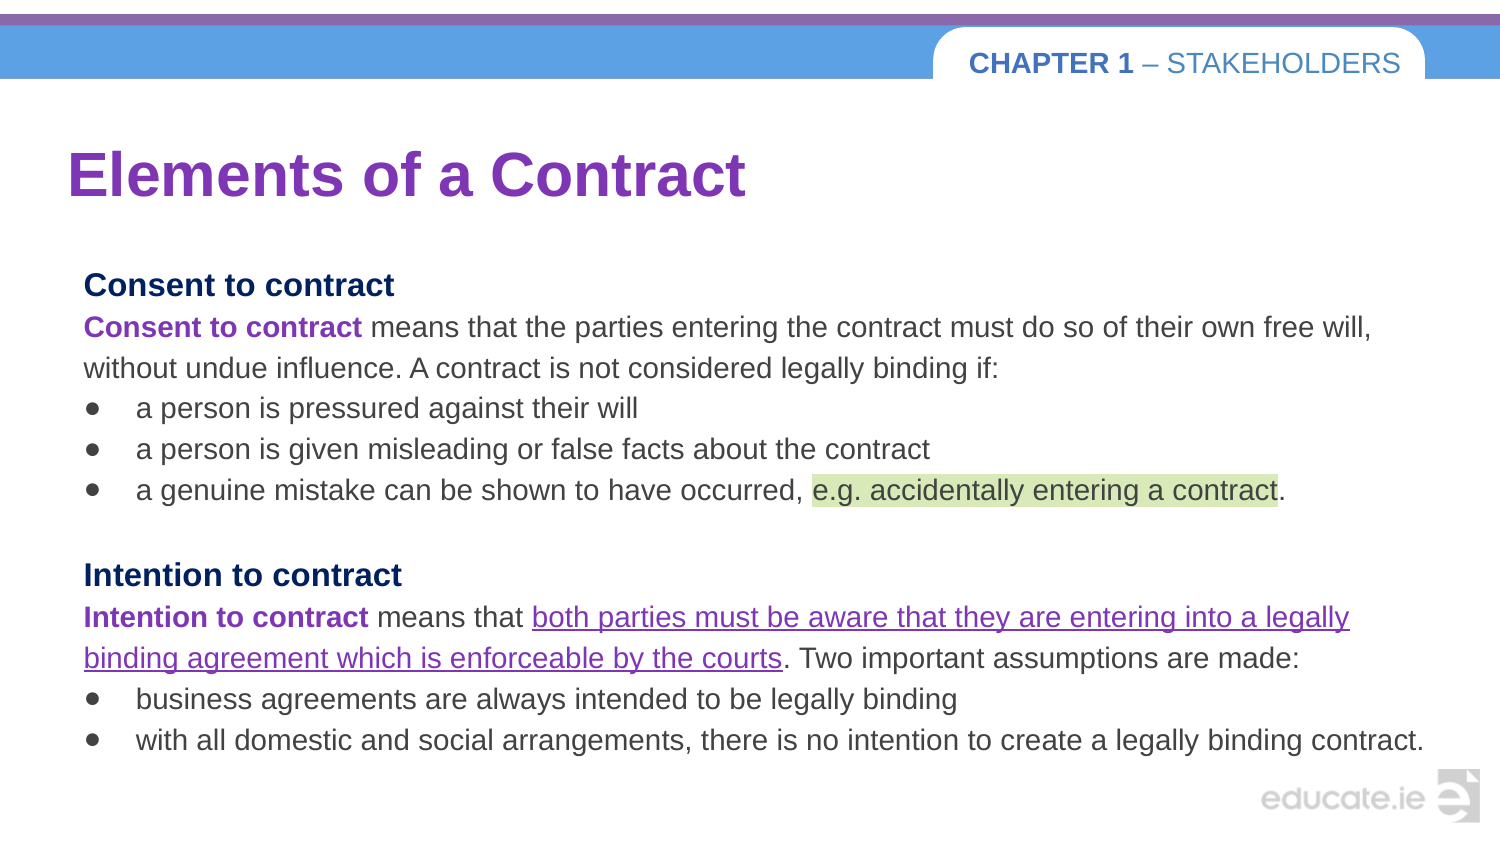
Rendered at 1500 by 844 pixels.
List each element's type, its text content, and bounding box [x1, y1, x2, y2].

title Elements of a Contract [52, 103, 1450, 224]
list Consent to contract Consent to contract means that the parties entering the contract must do so of their own free will, without undue influence. A contract is not considered legally binding if: a person is pressured against their will a person is given misleading or false facts about the contract a genuine mistake can be shown to have occurred, e.g. accidentally entering a contract. Intention to contract Intention to contract means that both parties must be aware that they are entering into a legally binding agreement which is enforceable by the courts. Two important assumptions are made: business agreements are always intended to be legally binding with all domestic and social arrangements, there is no intention to create a legally binding contract. [51, 242, 1449, 802]
